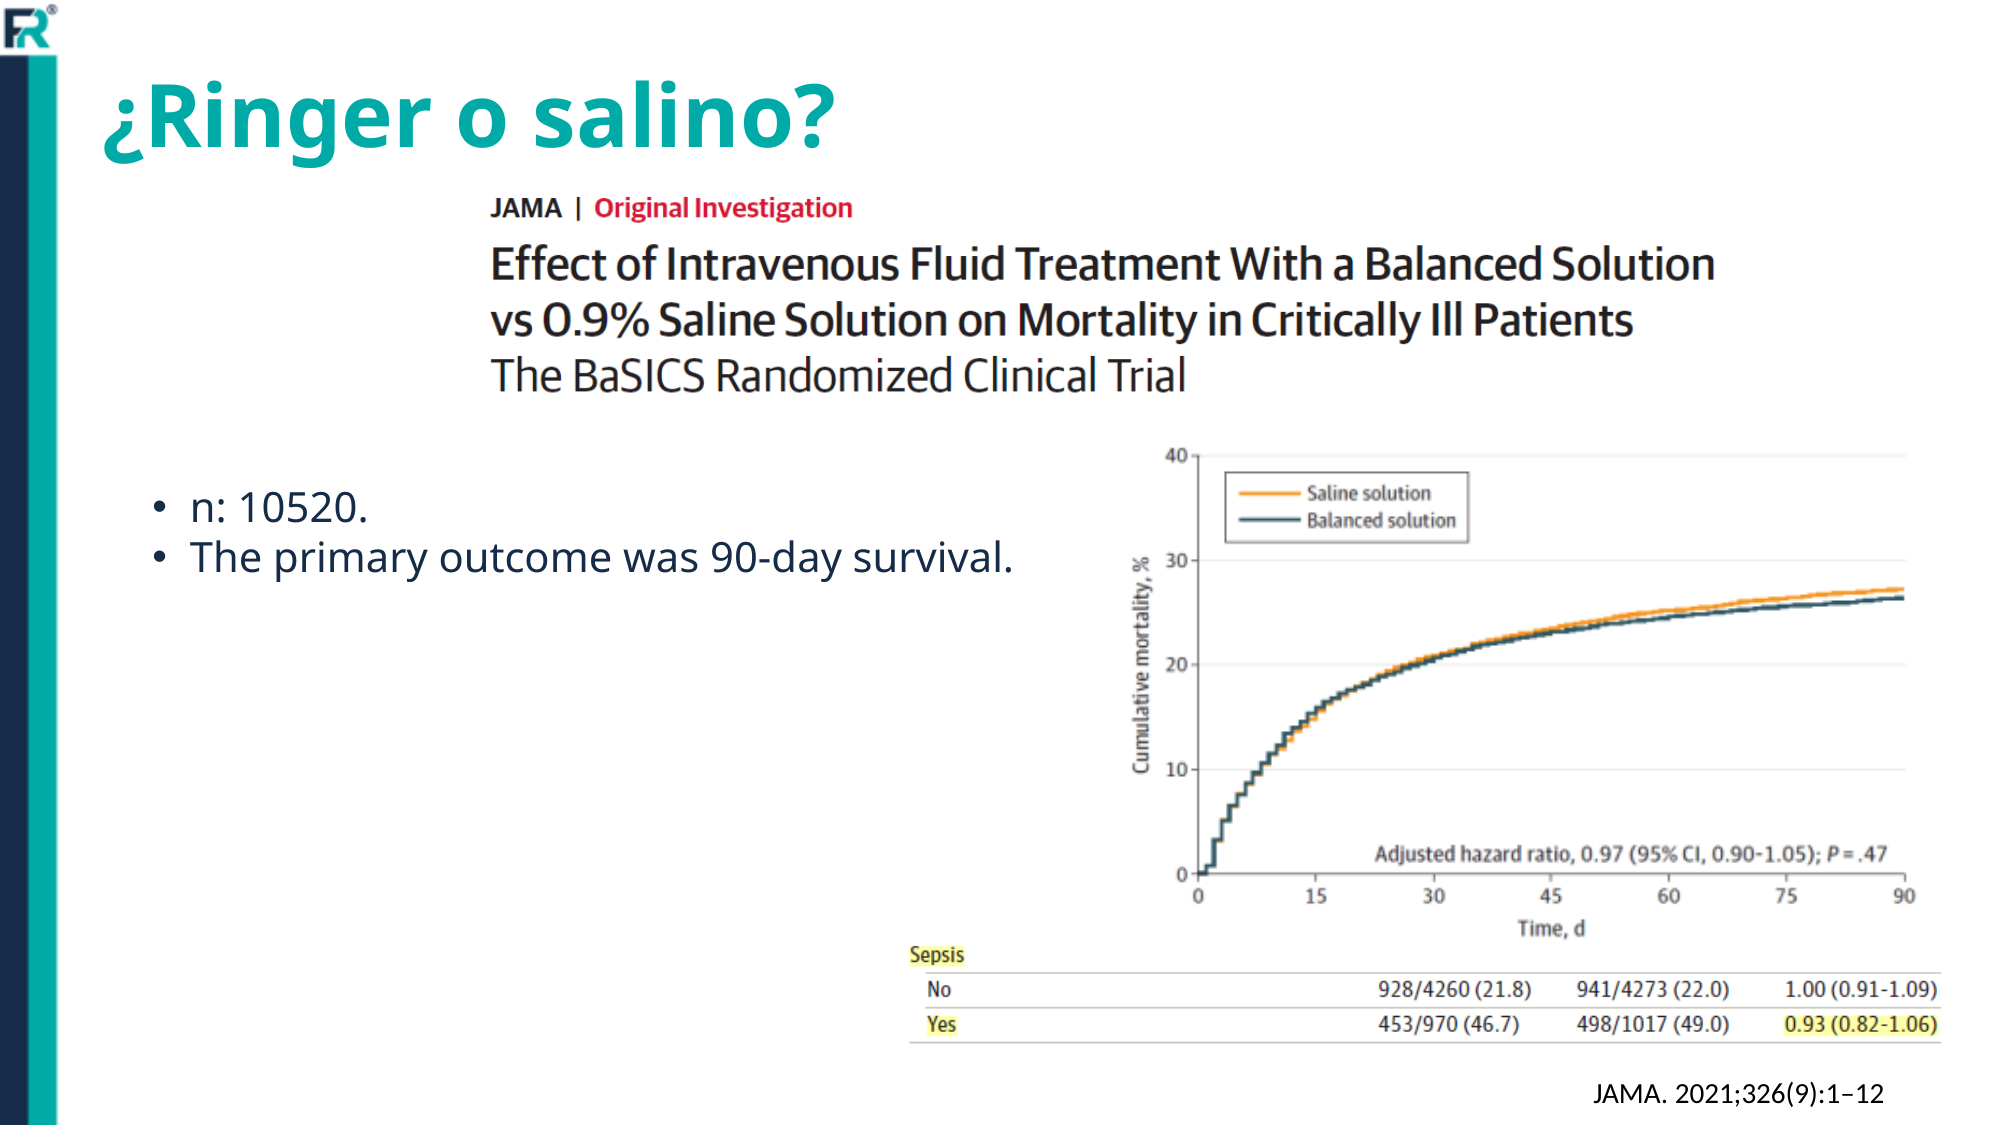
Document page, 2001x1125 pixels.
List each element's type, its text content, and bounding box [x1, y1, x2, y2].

title ¿Ringer o salino? [87, 10, 1813, 228]
picture [0, 0, 2001, 1125]
list n: 10520. The primary outcome was 90-day survival. [137, 423, 1888, 767]
text_box JAMA. 2021;326(9):1–12 [1578, 1067, 1980, 1118]
